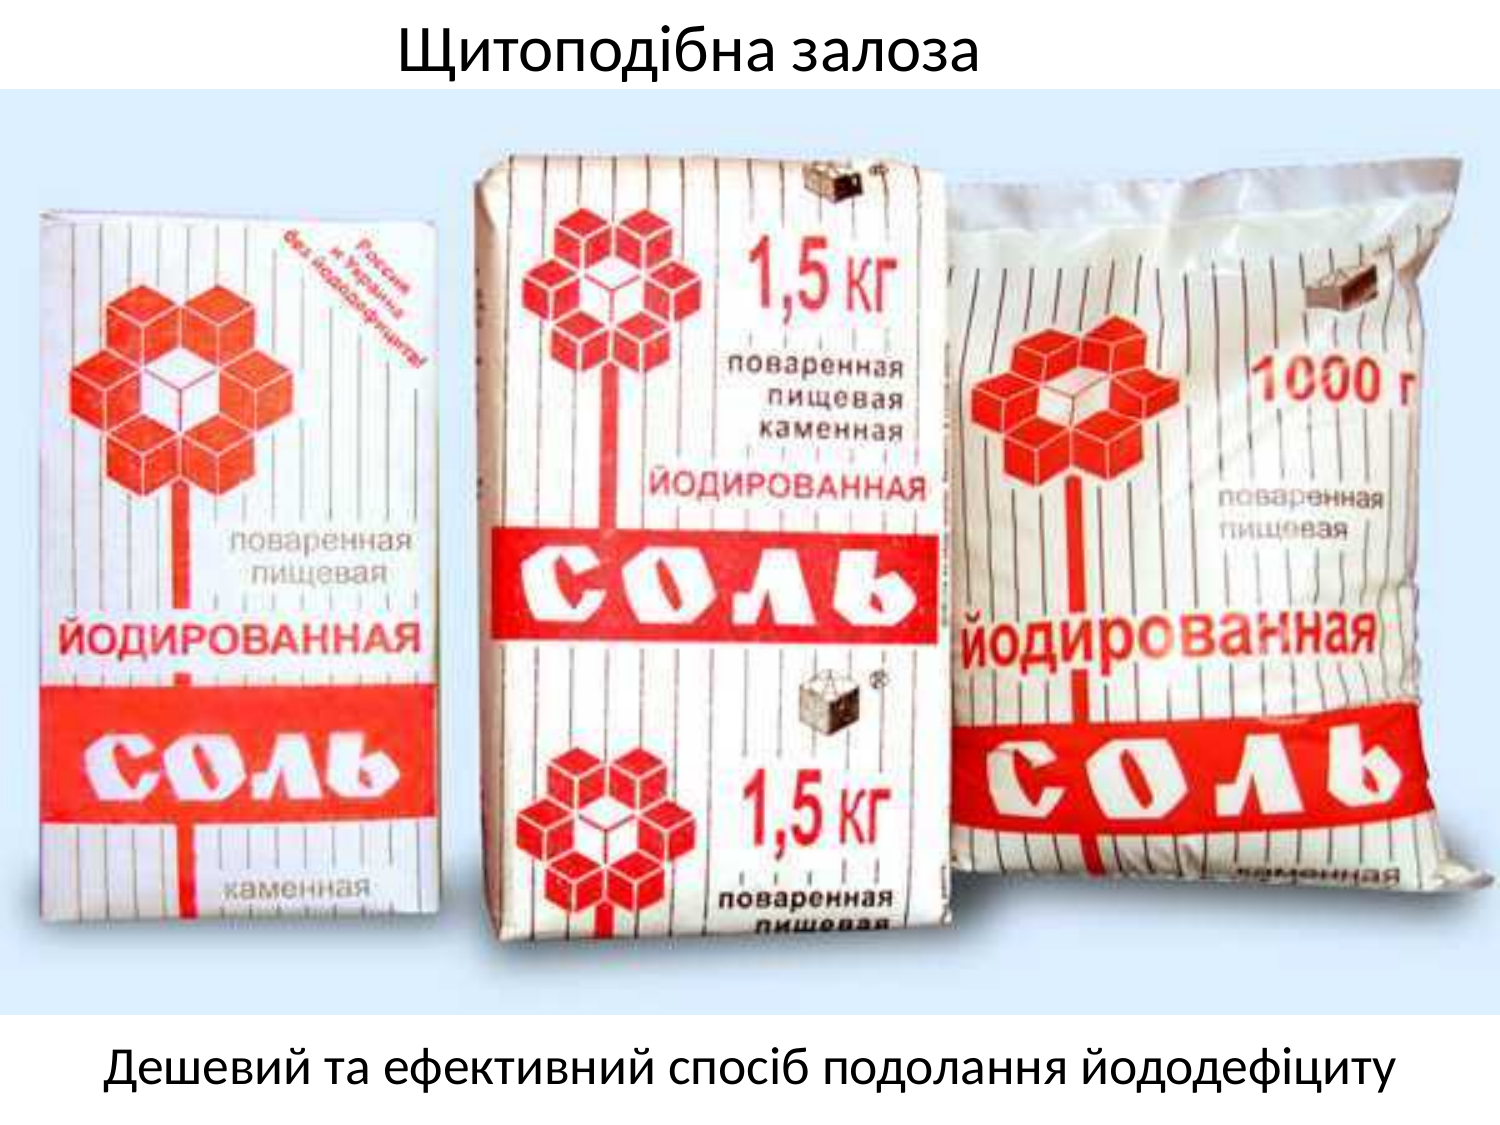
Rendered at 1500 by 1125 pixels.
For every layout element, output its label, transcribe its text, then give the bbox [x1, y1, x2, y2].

picture [0, 89, 1500, 1016]
title Щитоподібна залоза [75, 0, 1425, 88]
list Дешевий та ефективний спосіб подолання йододефіциту [75, 1023, 1425, 1106]
